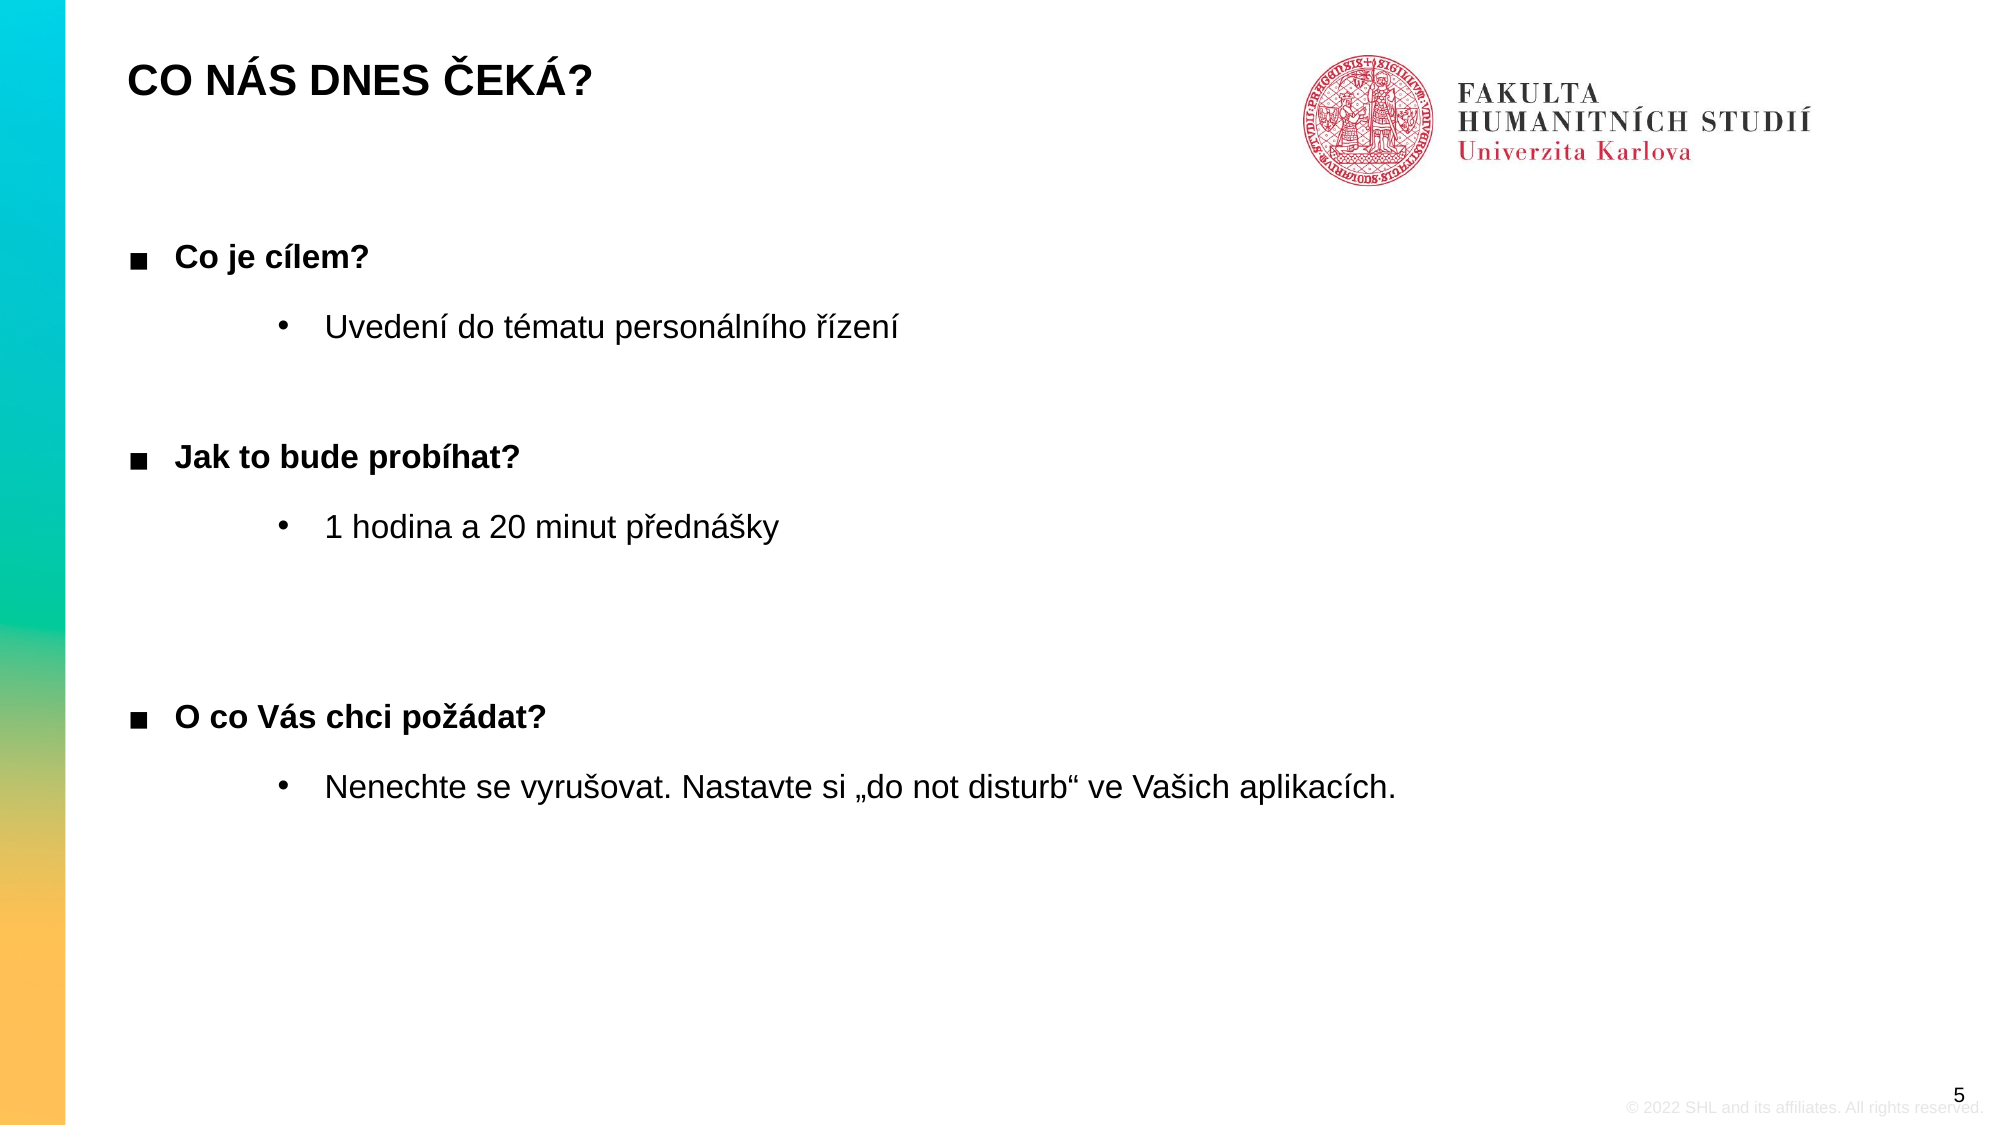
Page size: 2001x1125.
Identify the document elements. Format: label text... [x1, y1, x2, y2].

list Co je cílem? Uvedení do tématu personálního řízení Jak to bude probíhat? 1 hodina a 20 minut přednášky O co Vás chci požádat? Nenechte se vyrušovat. Nastavte si „do not disturb“ ve Vašich aplikacích. [112, 207, 1890, 1029]
picture [0, 0, 2001, 1125]
list CO NÁS DNES ČEKÁ? [112, 44, 869, 113]
